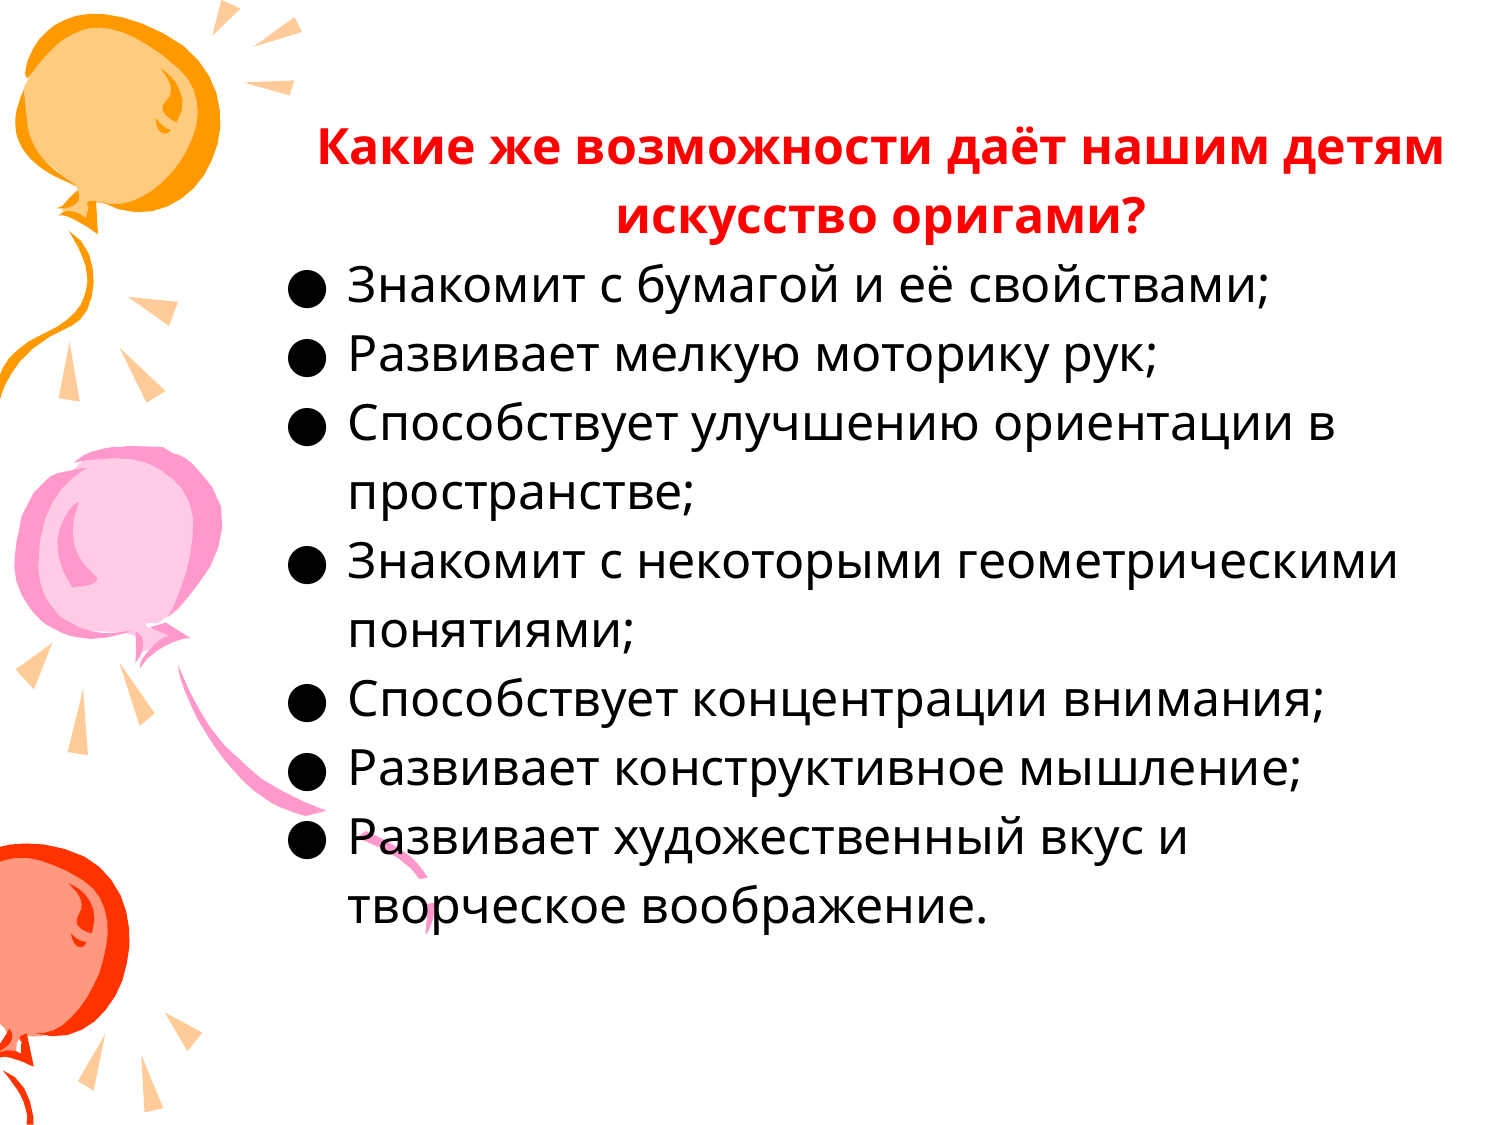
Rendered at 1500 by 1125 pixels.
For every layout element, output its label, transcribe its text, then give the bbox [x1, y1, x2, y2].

title Какие же возможности даёт нашим детям искусство оригами? Знакомит с бумагой и её свойствами; Развивает мелкую моторику рук; Способствует улучшению ориентации в пространстве; Знакомит с некоторыми геометрическими понятиями; Способствует концентрации внимания; Развивает конструктивное мышление; Развивает художественный вкус и творческое воображение. [257, 197, 1467, 989]
